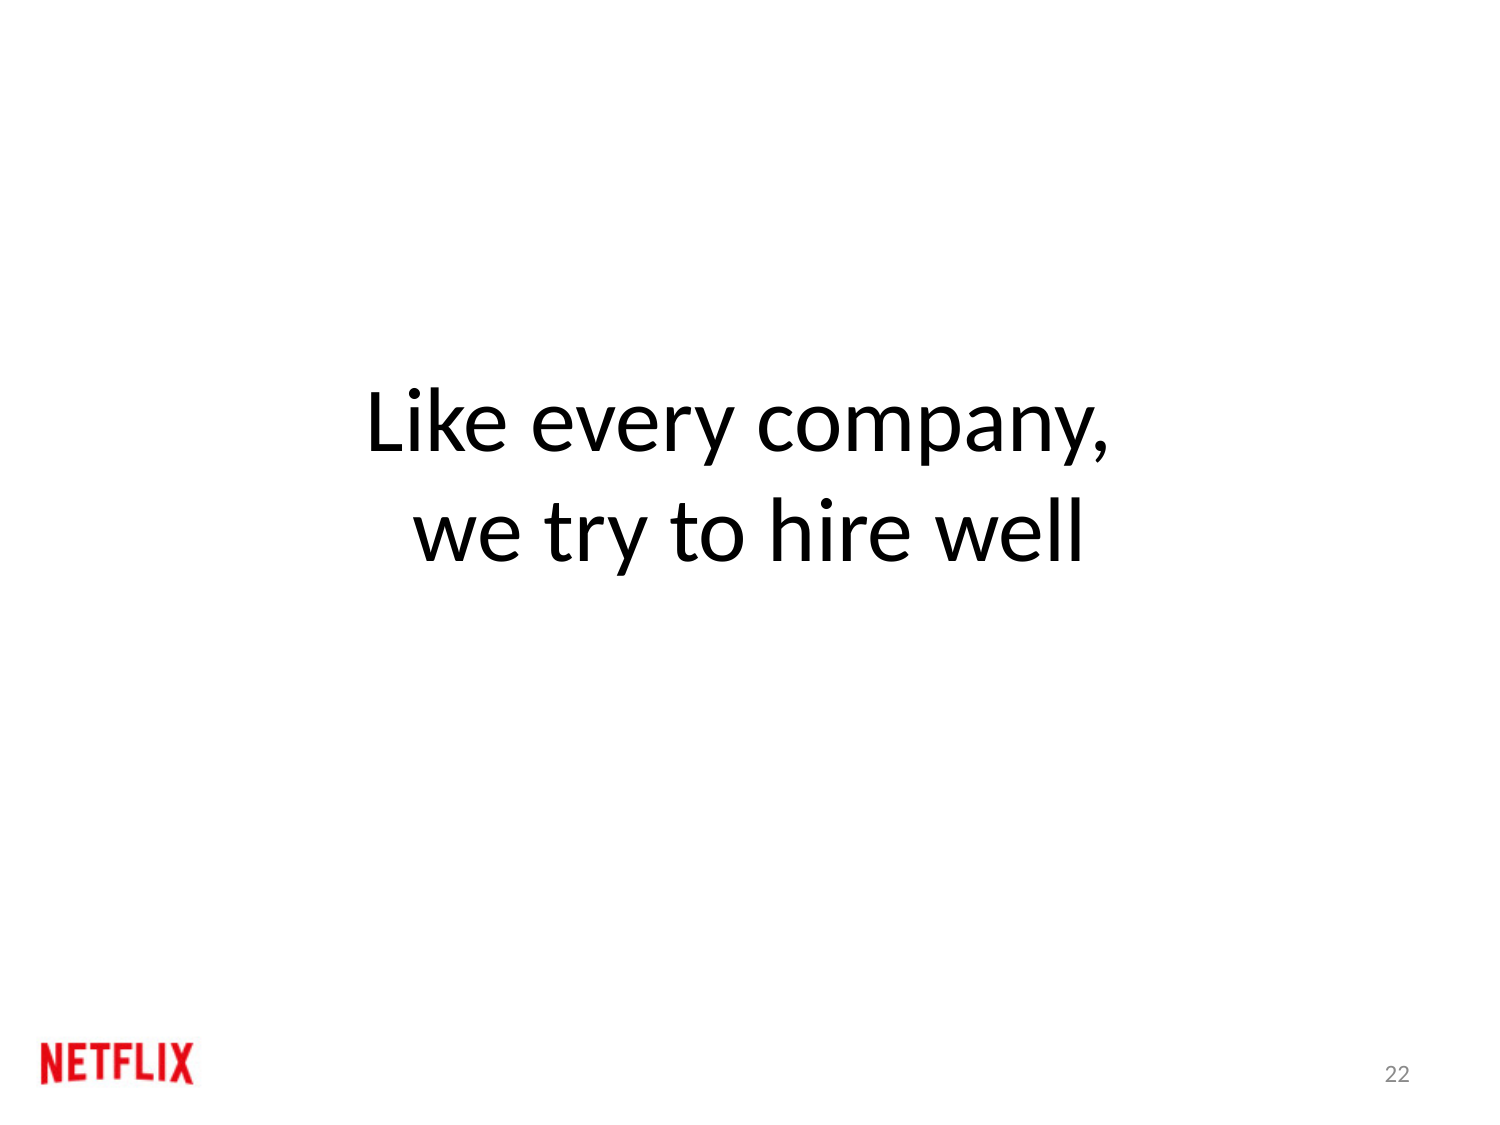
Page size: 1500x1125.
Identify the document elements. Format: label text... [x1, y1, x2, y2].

picture [24, 1024, 211, 1104]
slide_number 22 [1074, 1042, 1425, 1103]
title Like every company, we try to hire well [112, 349, 1388, 591]
